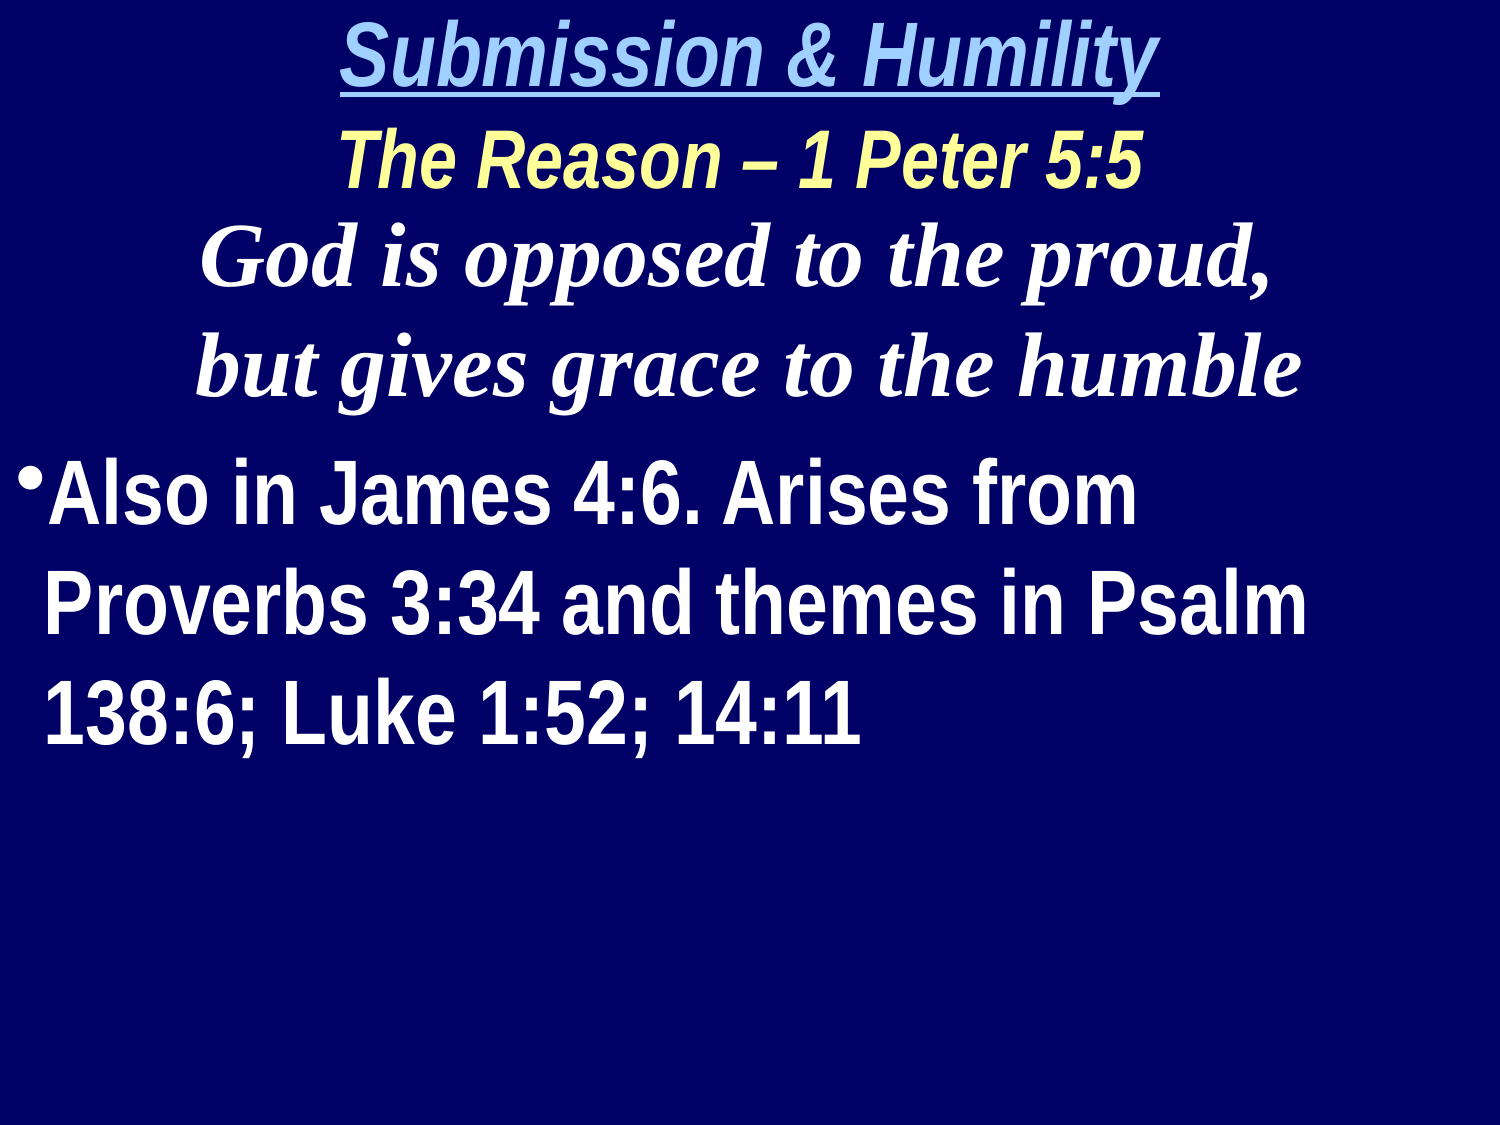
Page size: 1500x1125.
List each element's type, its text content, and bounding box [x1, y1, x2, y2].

title Submission & Humility The Reason – 1 Peter 5:5 [0, 0, 1500, 187]
list God is opposed to the proud, but gives grace to the humble Also in James 4:6. Arises from Proverbs 3:34 and themes in Psalm 138:6; Luke 1:52; 14:11 [0, 187, 1500, 1125]
